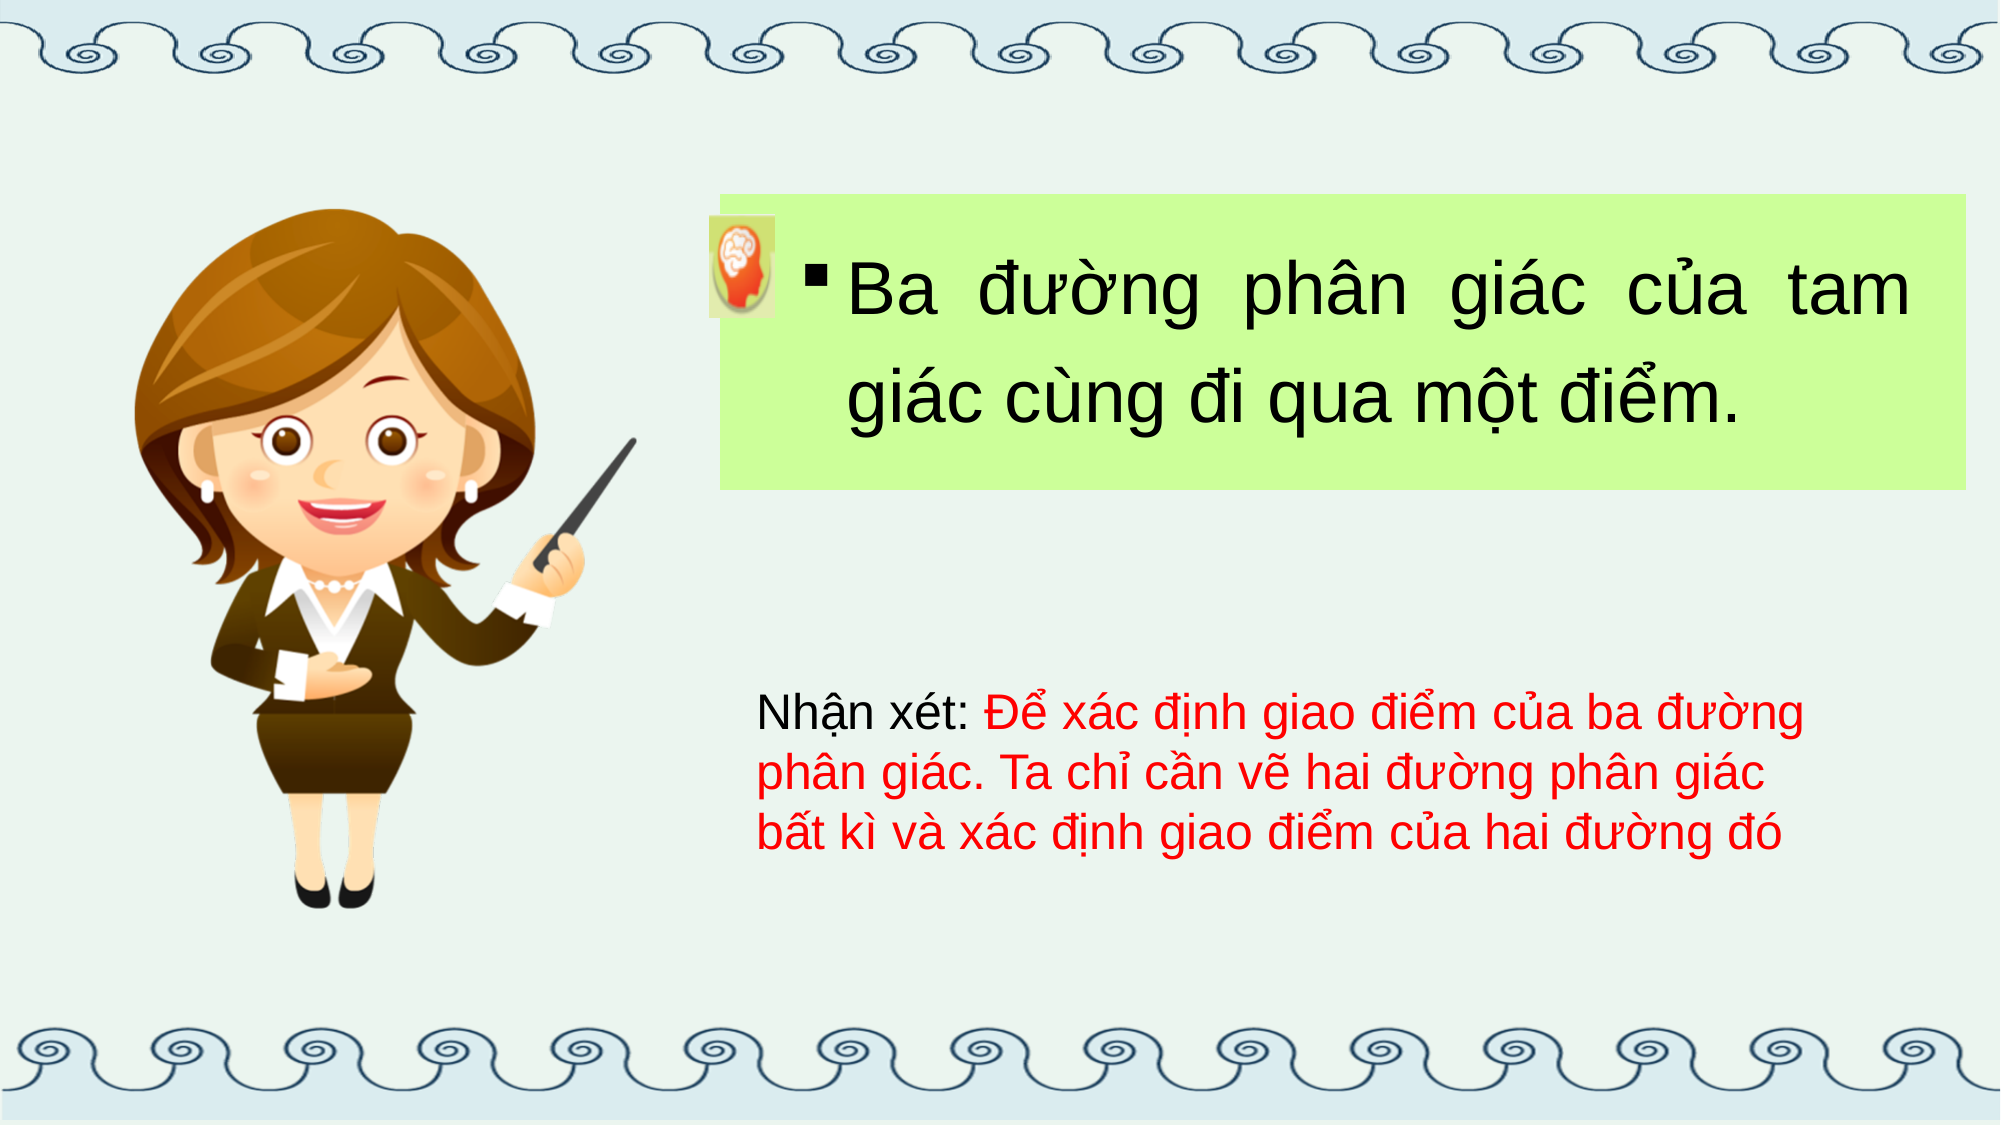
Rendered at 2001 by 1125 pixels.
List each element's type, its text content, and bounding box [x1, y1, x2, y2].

picture [3, 1006, 2001, 1120]
picture [108, 194, 656, 931]
text_box Nhận xét: Để xác định giao điểm của ba đường phân giác. Ta chỉ cần vẽ hai đường phân giác bất kì và xác định giao điểm của hai đường đó [741, 672, 1860, 867]
picture [0, 0, 2000, 90]
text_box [709, 194, 1967, 491]
